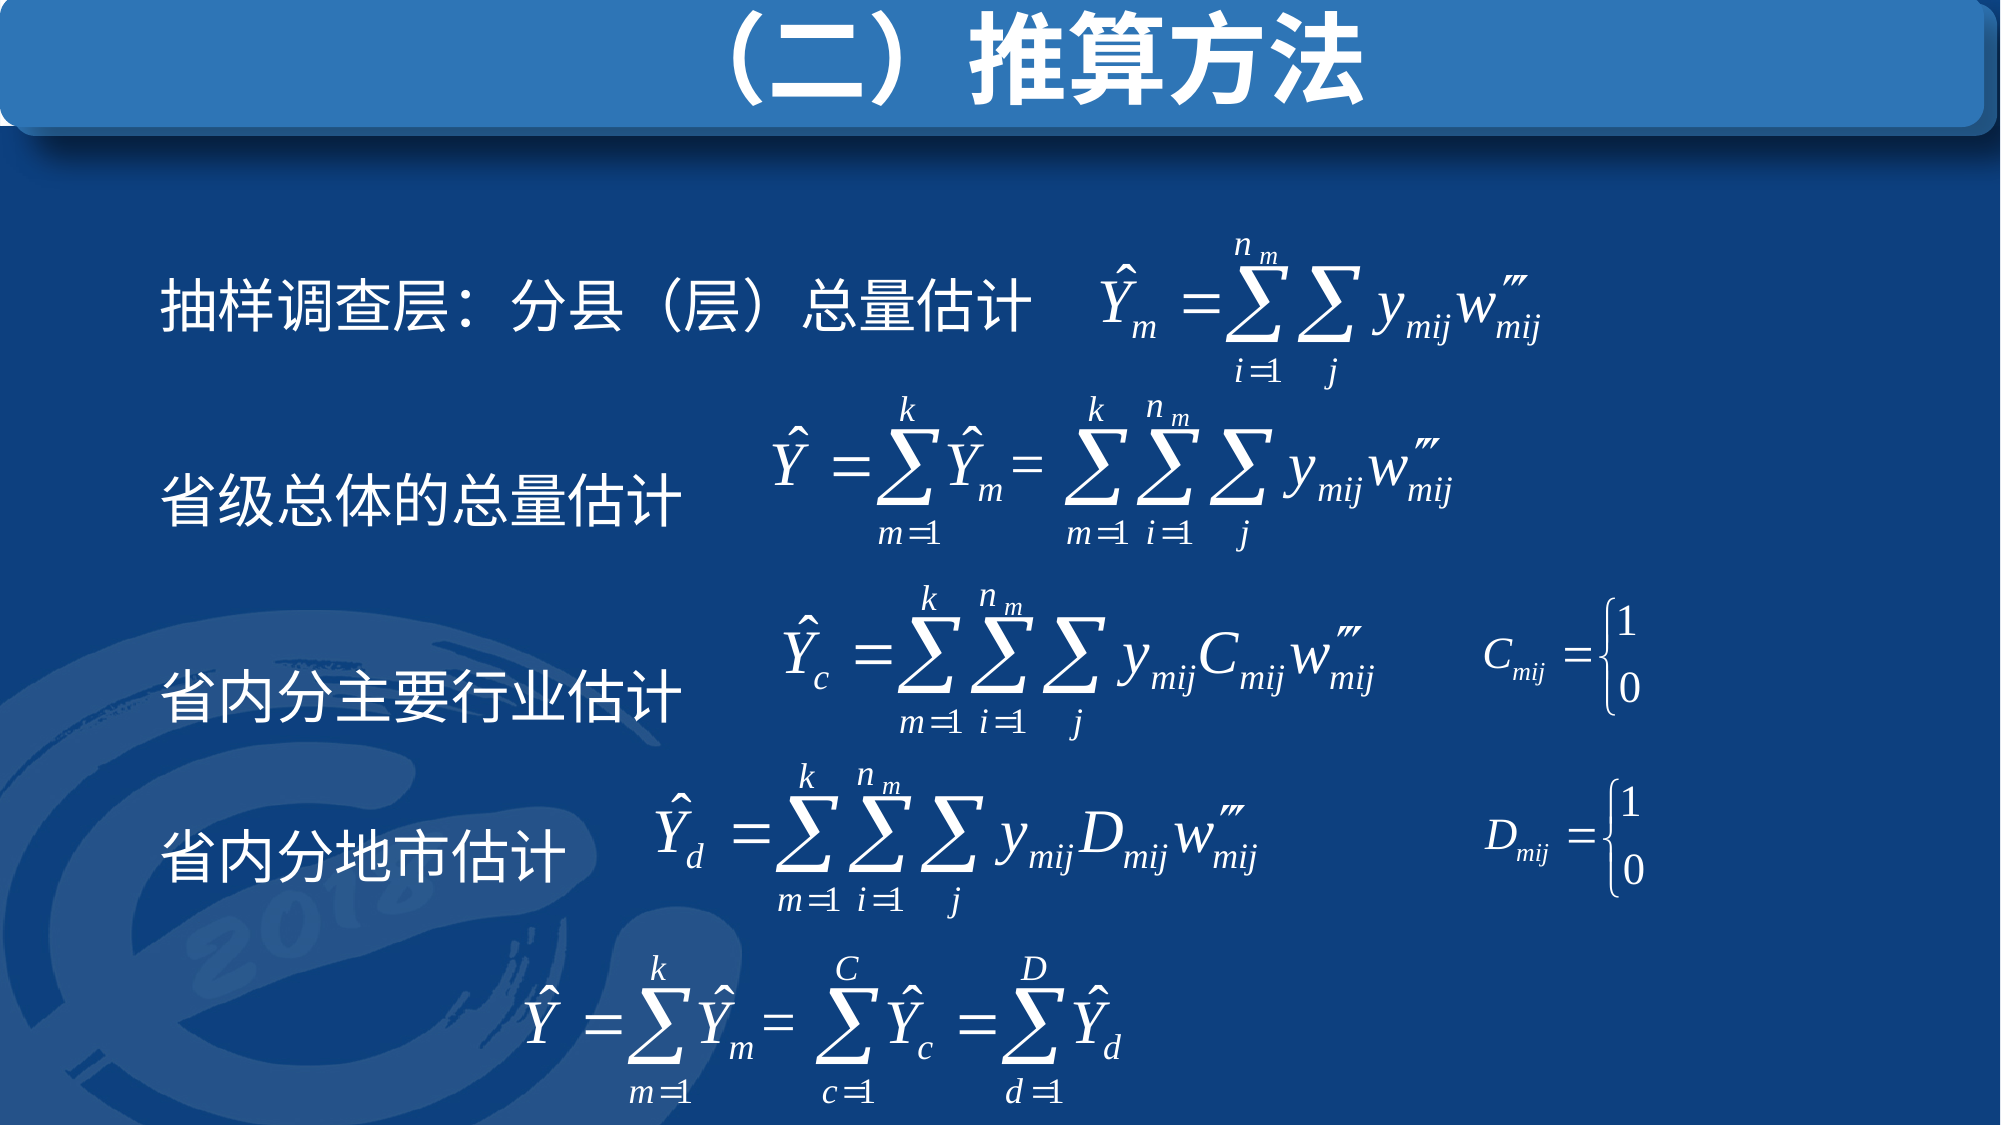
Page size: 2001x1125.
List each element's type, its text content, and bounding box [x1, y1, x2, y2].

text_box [518, 943, 1139, 1114]
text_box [767, 380, 1469, 563]
picture [0, 0, 2001, 1125]
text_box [0, 0, 2000, 128]
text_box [650, 747, 1274, 930]
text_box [1478, 589, 1647, 725]
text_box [1478, 771, 1650, 906]
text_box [777, 569, 1410, 752]
list 抽样调查层：分县（层）总量估计 省级总体的总量估计 省内分主要行业估计 省内分地市估计 [144, 261, 1853, 1043]
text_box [1095, 218, 1576, 401]
